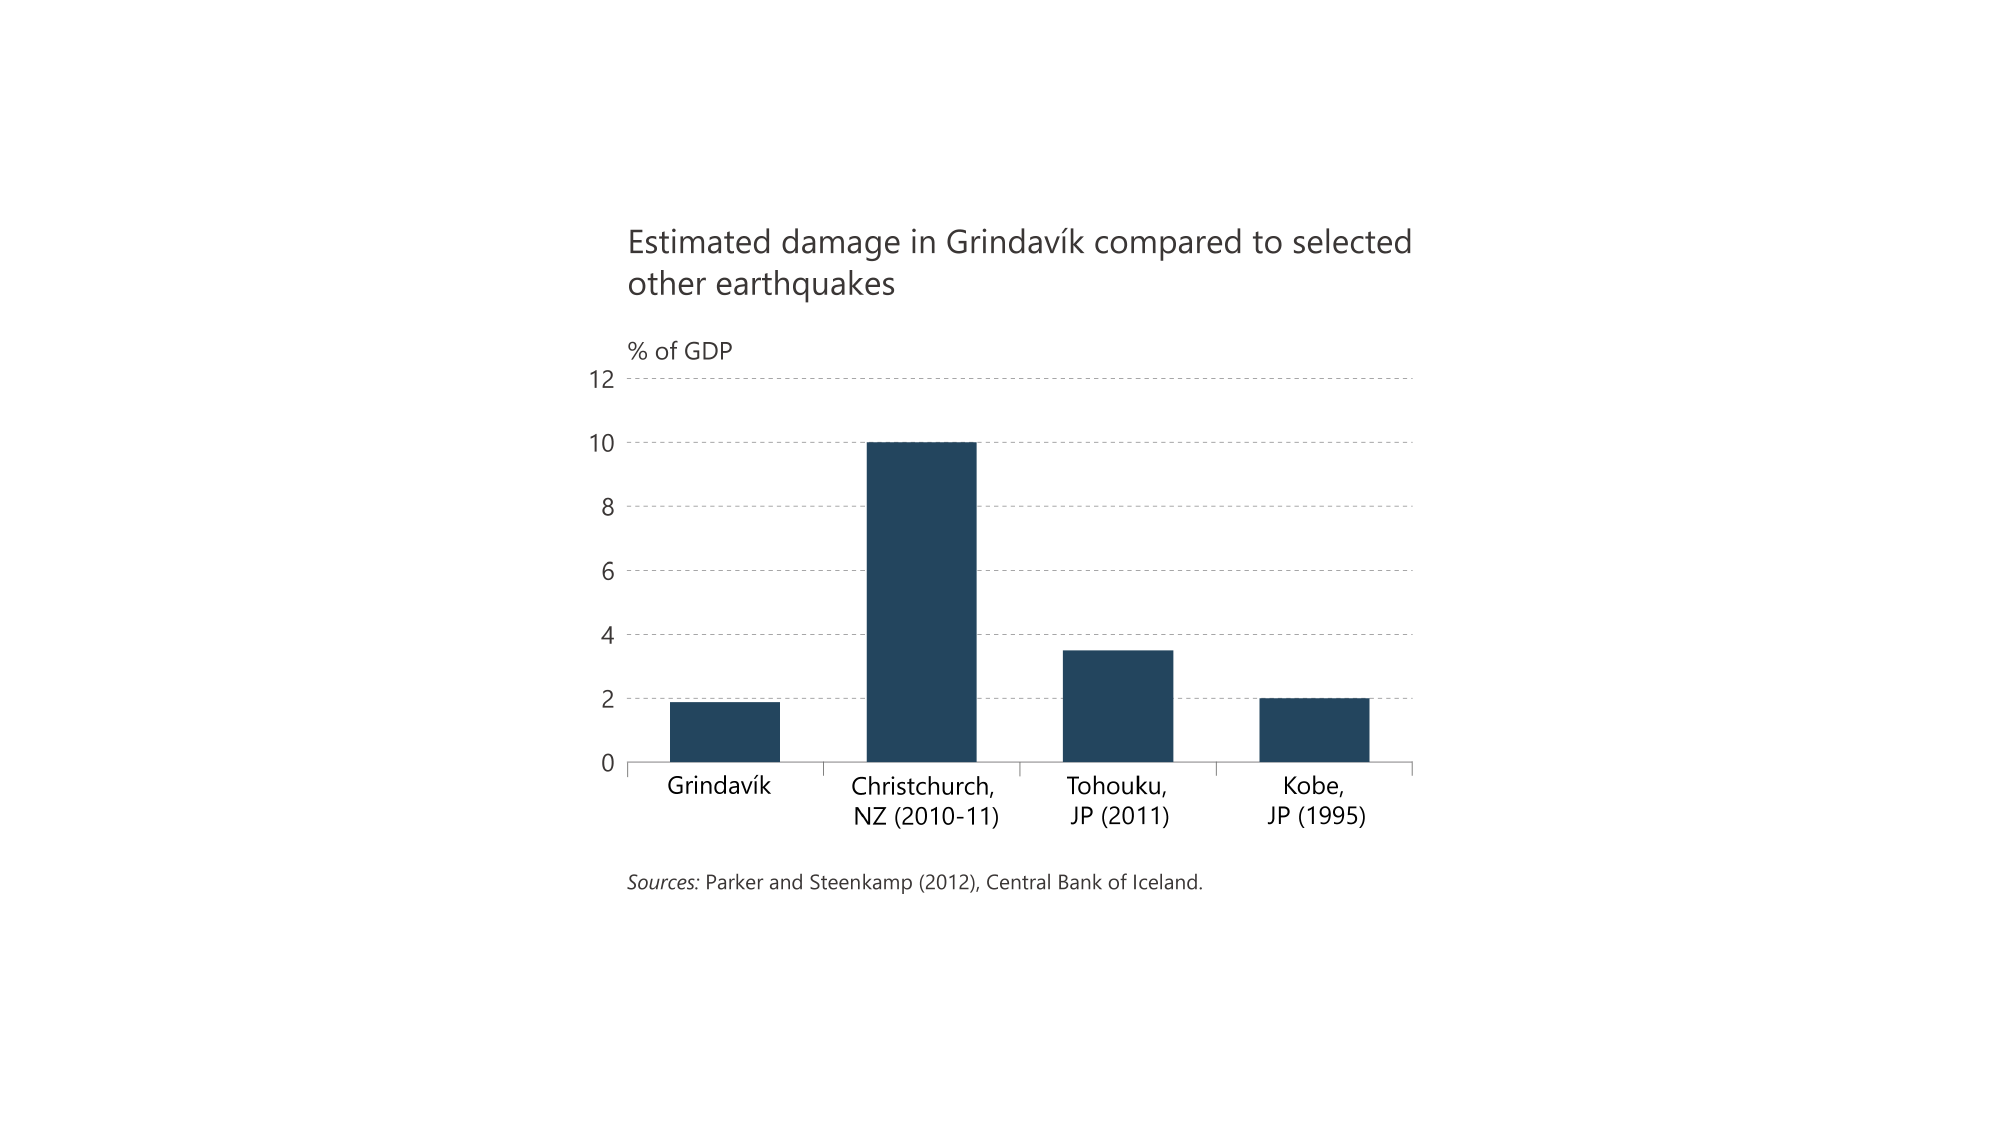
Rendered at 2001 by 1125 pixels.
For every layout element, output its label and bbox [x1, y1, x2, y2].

picture [587, 224, 1413, 900]
